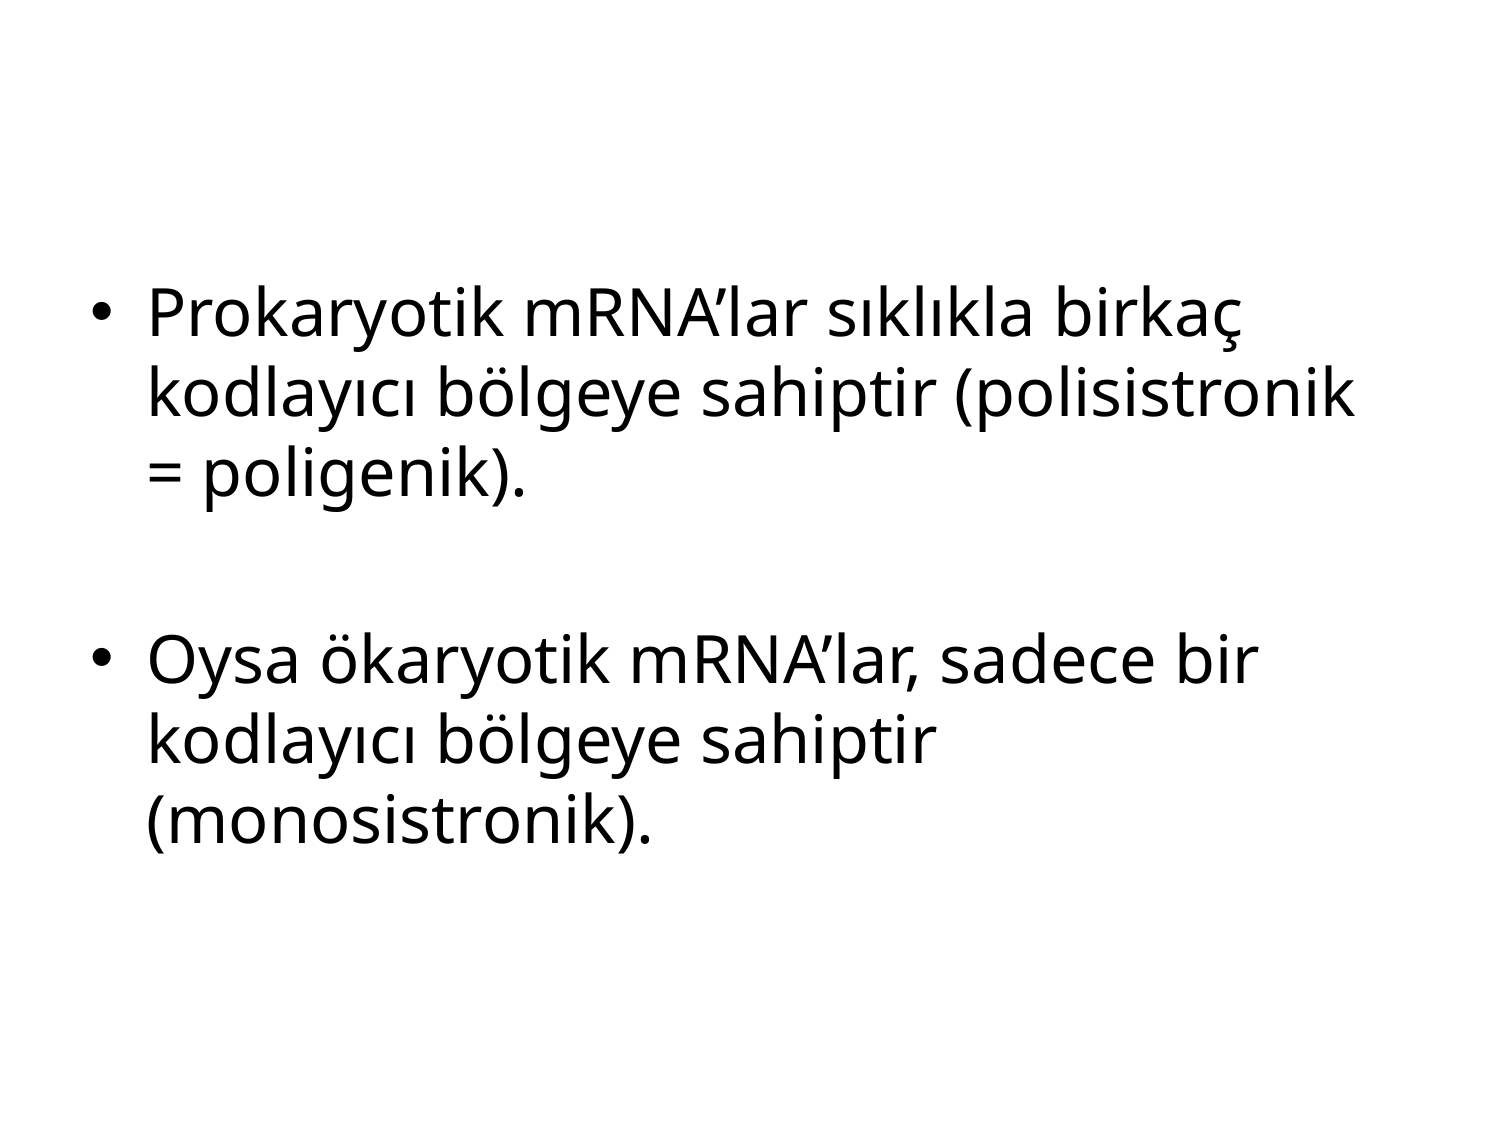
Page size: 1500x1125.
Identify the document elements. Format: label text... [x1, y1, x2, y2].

list Prokaryotik mRNA’lar sıklıkla birkaç kodlayıcı bölgeye sahiptir (polisistronik = poligenik). Oysa ökaryotik mRNA’lar, sadece bir kodlayıcı bölgeye sahiptir (monosistronik). [75, 262, 1425, 1005]
